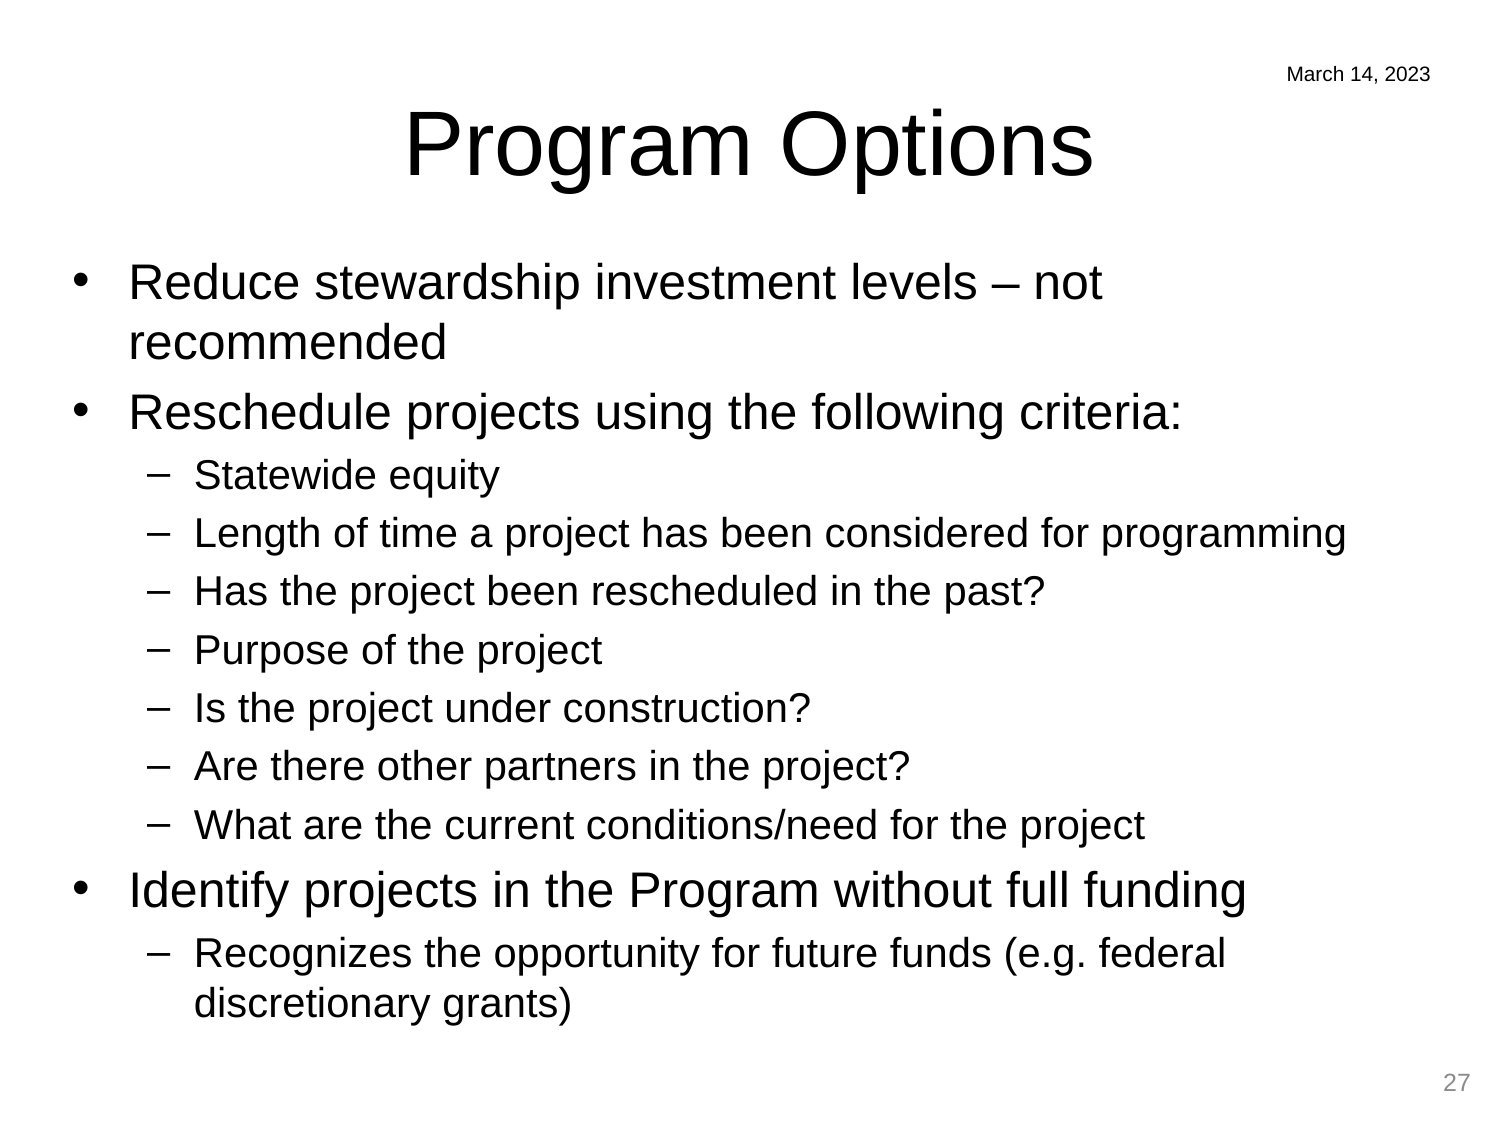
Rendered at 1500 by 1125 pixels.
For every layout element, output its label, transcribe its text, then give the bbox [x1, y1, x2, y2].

title Program Options [75, 45, 1425, 233]
text_box March 14, 2023 [1271, 53, 1446, 94]
slide_number 27 [1136, 1051, 1487, 1112]
list Reduce stewardship investment levels – not recommended Reschedule projects using the following criteria: Statewide equity Length of time a project has been considered for programming Has the project been rescheduled in the past? Purpose of the project Is the project under construction? Are there other partners in the project? What are the current conditions/need for the project Identify projects in the Program without full funding Recognizes the opportunity for future funds (e.g. federal discretionary grants) [56, 241, 1407, 814]
